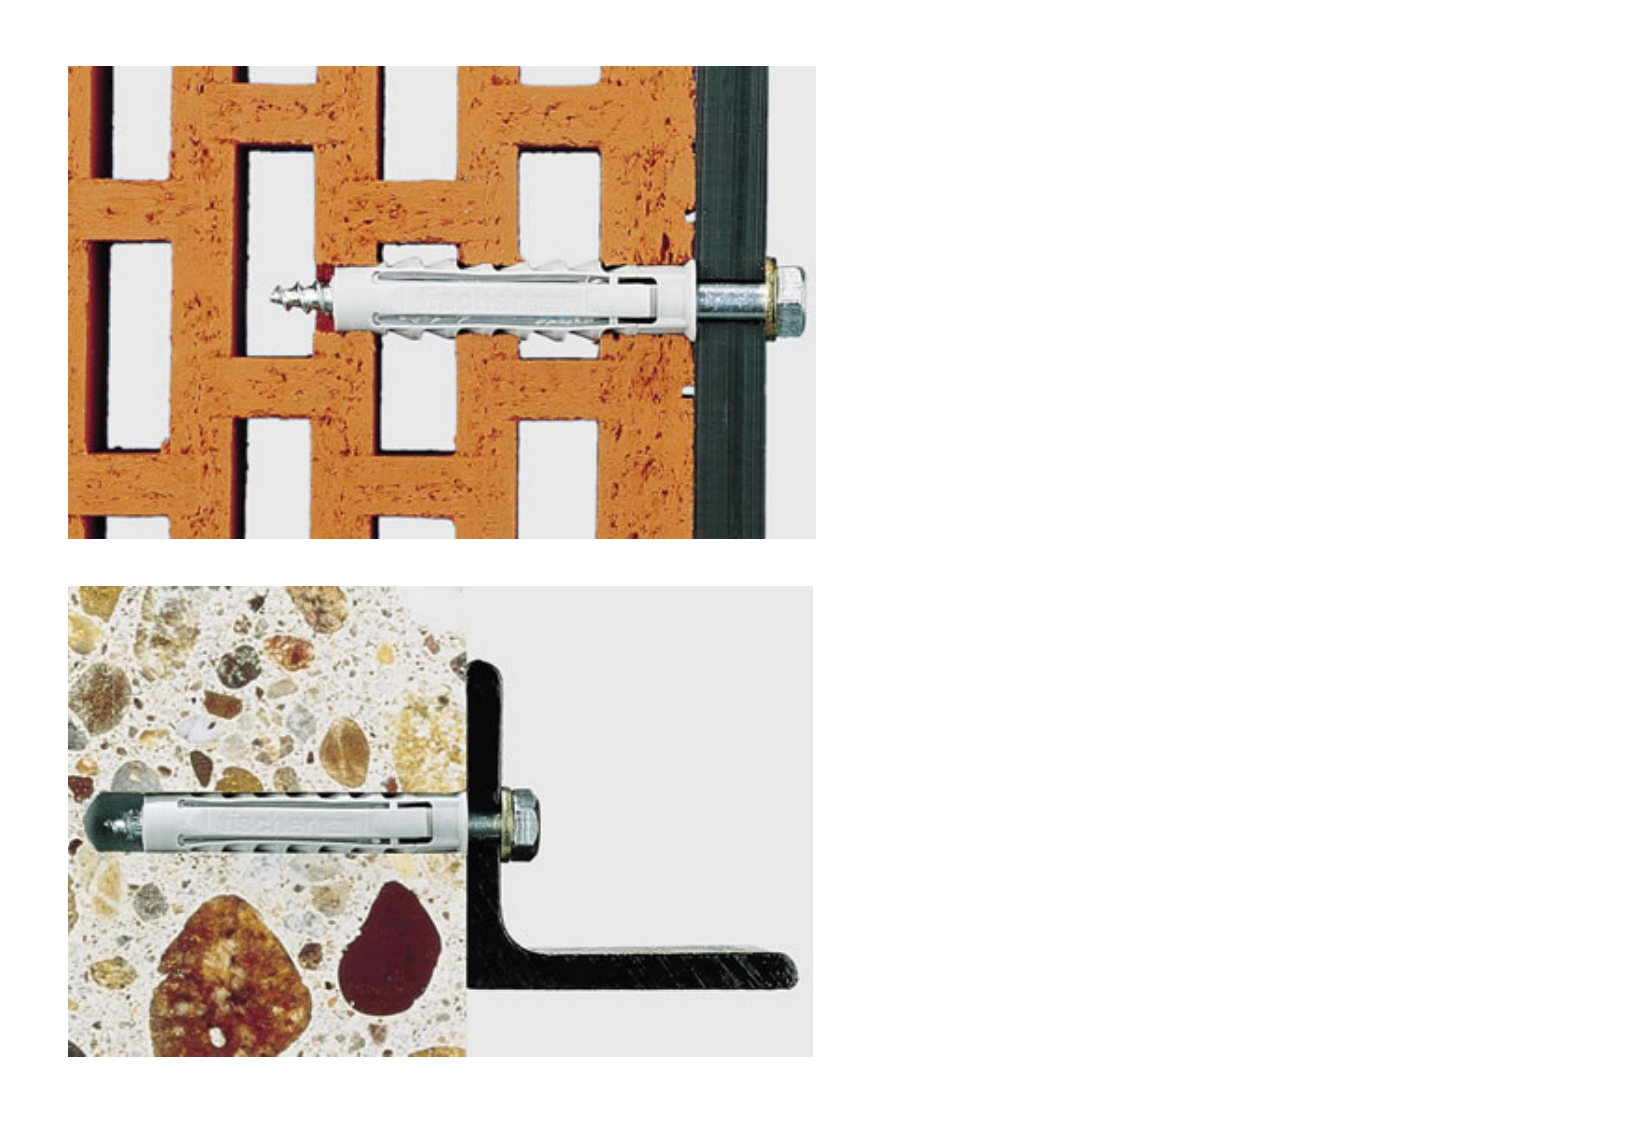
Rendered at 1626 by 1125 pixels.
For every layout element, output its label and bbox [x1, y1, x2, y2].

picture [68, 66, 816, 540]
picture [68, 585, 813, 1057]
